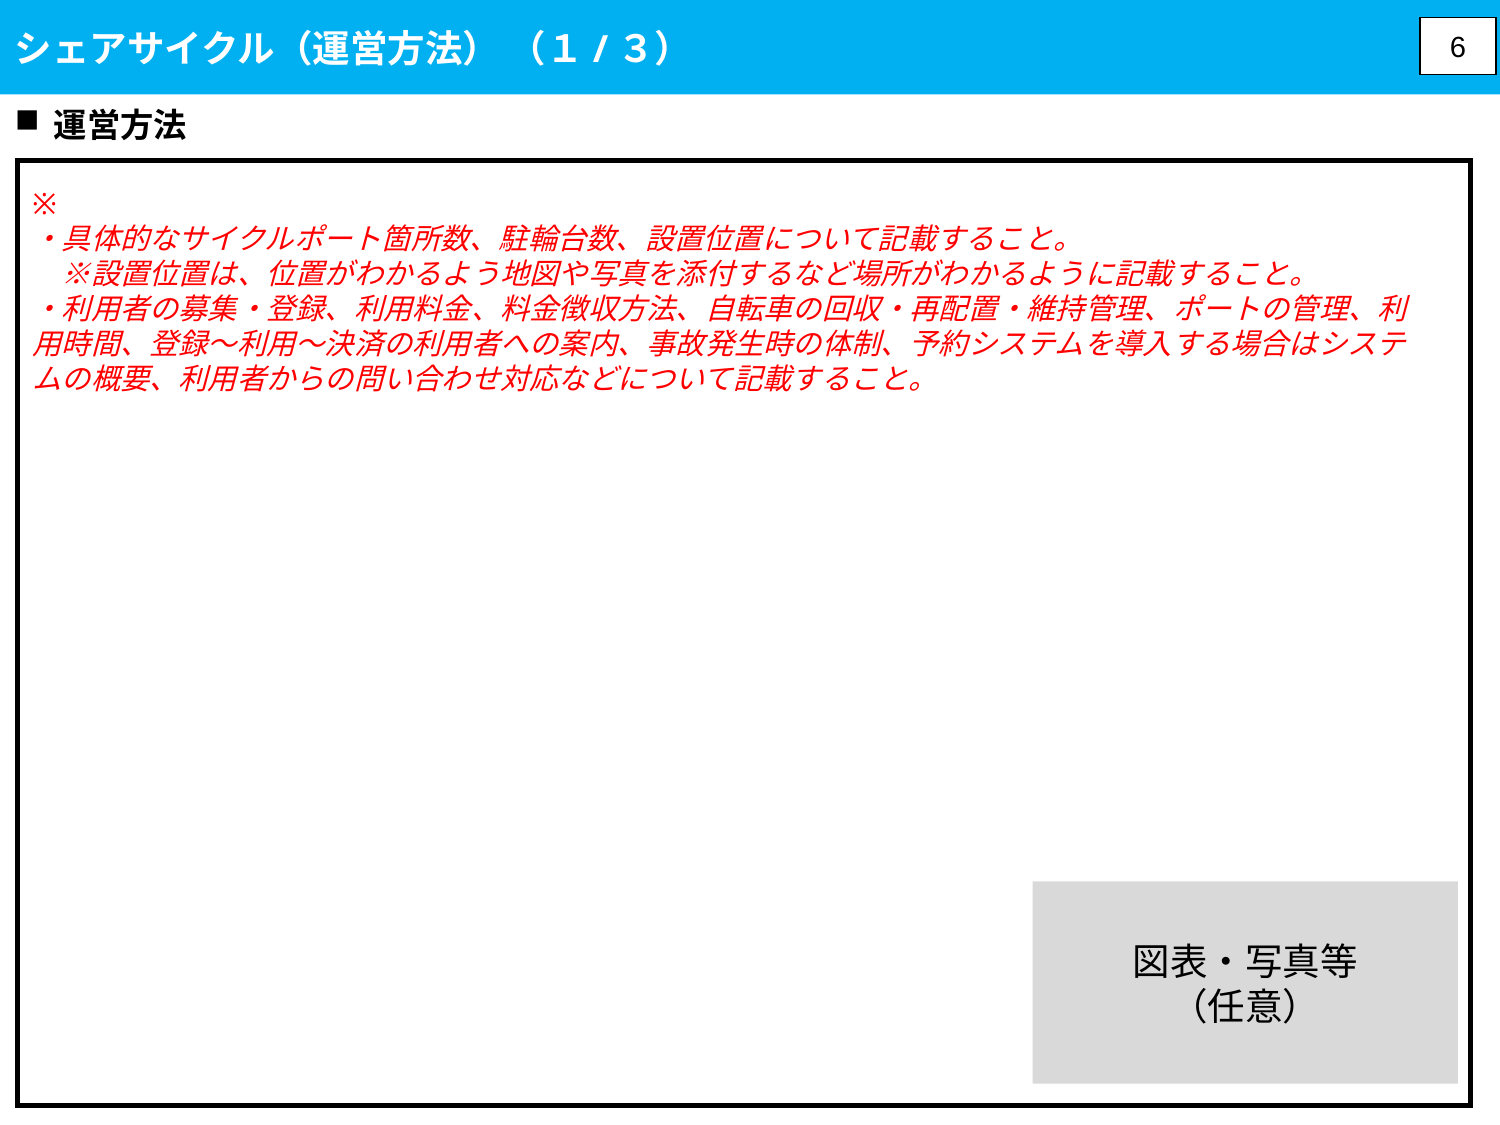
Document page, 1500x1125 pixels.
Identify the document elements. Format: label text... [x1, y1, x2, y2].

text_box [17, 160, 1471, 1106]
text_box 図表・写真等 （任意） [1031, 879, 1460, 1086]
text_box ※ ・具体的なサイクルポート箇所数、駐輪台数、設置位置について記載すること。 ※設置位置は、位置がわかるよう地図や写真を添付するなど場所がわかるように記載すること。 ・利用者の募集・登録、利用料金、料金徴収方法、自転車の回収・再配置・維持管理、ポートの管理、利用時間、登録～利用～決済の利用者への案内、事故発生時の体制、予約システムを導入する場合はシステムの概要、利用者からの問い合わせ対応などについて記載すること。 [17, 177, 1447, 403]
text_box 運営方法 [0, 97, 1223, 152]
slide_number 6 [1419, 17, 1497, 75]
text_box シェアサイクル（運営方法） （１/３） [0, 0, 1500, 95]
